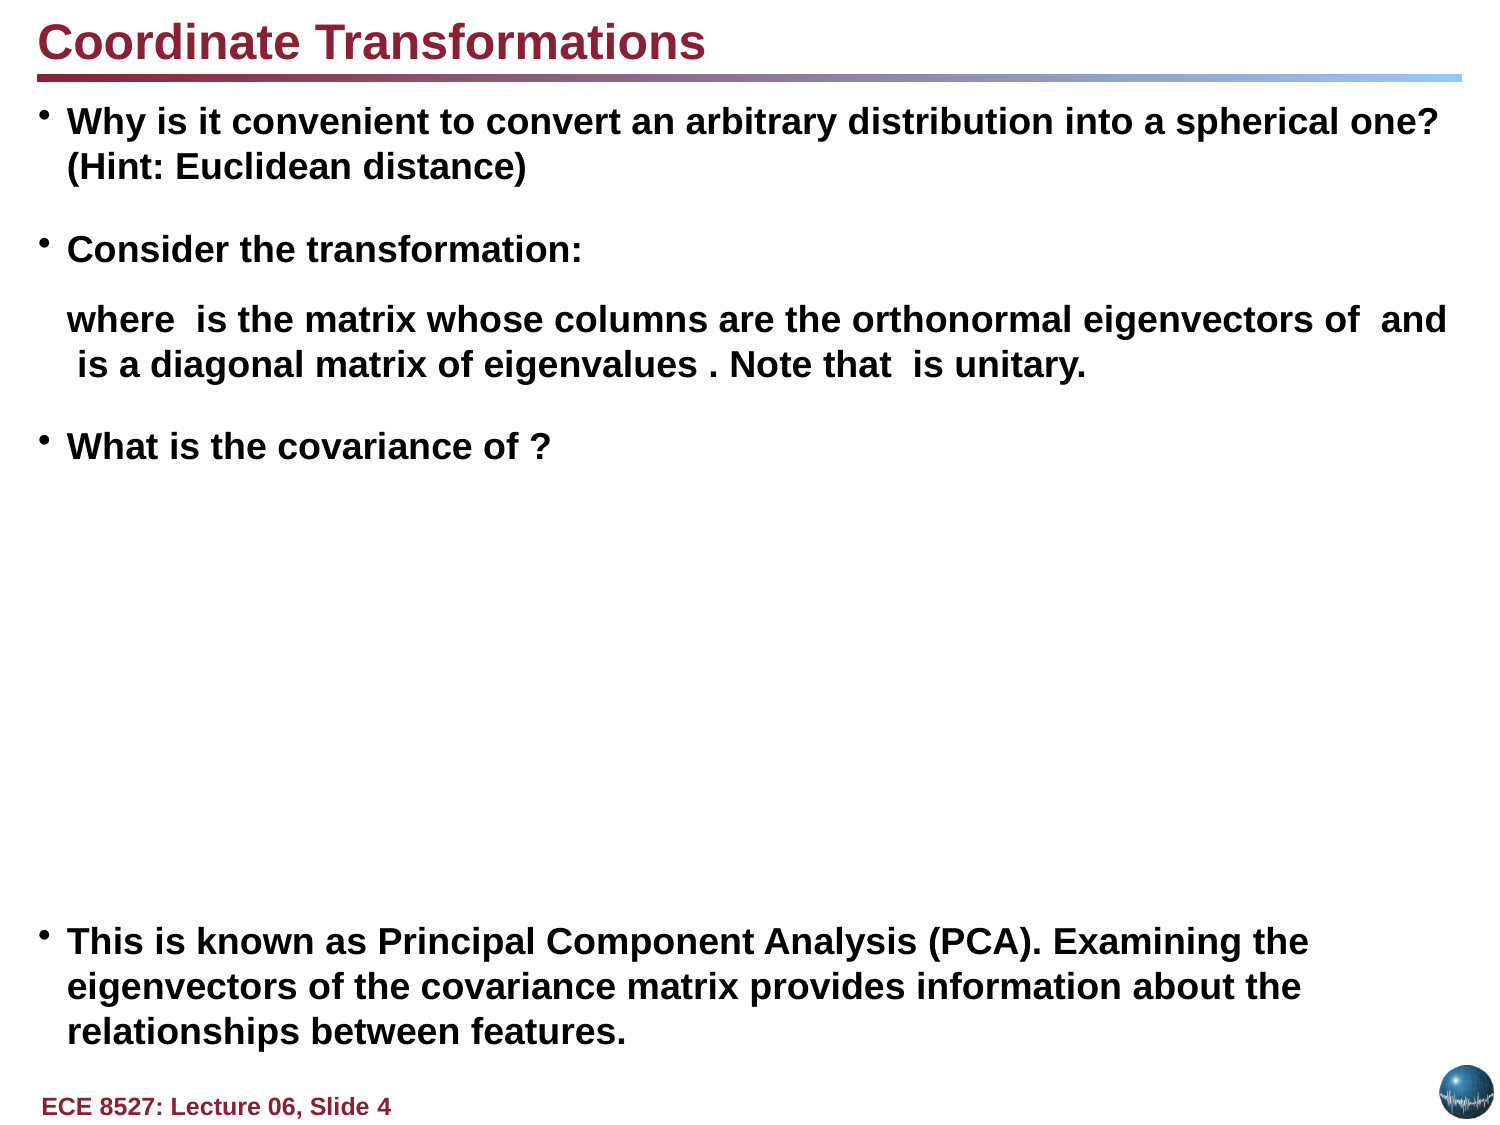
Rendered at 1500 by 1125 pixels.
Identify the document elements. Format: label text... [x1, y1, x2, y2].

picture [1439, 1065, 1494, 1119]
text_box Coordinate Transformations [37, 9, 1463, 70]
